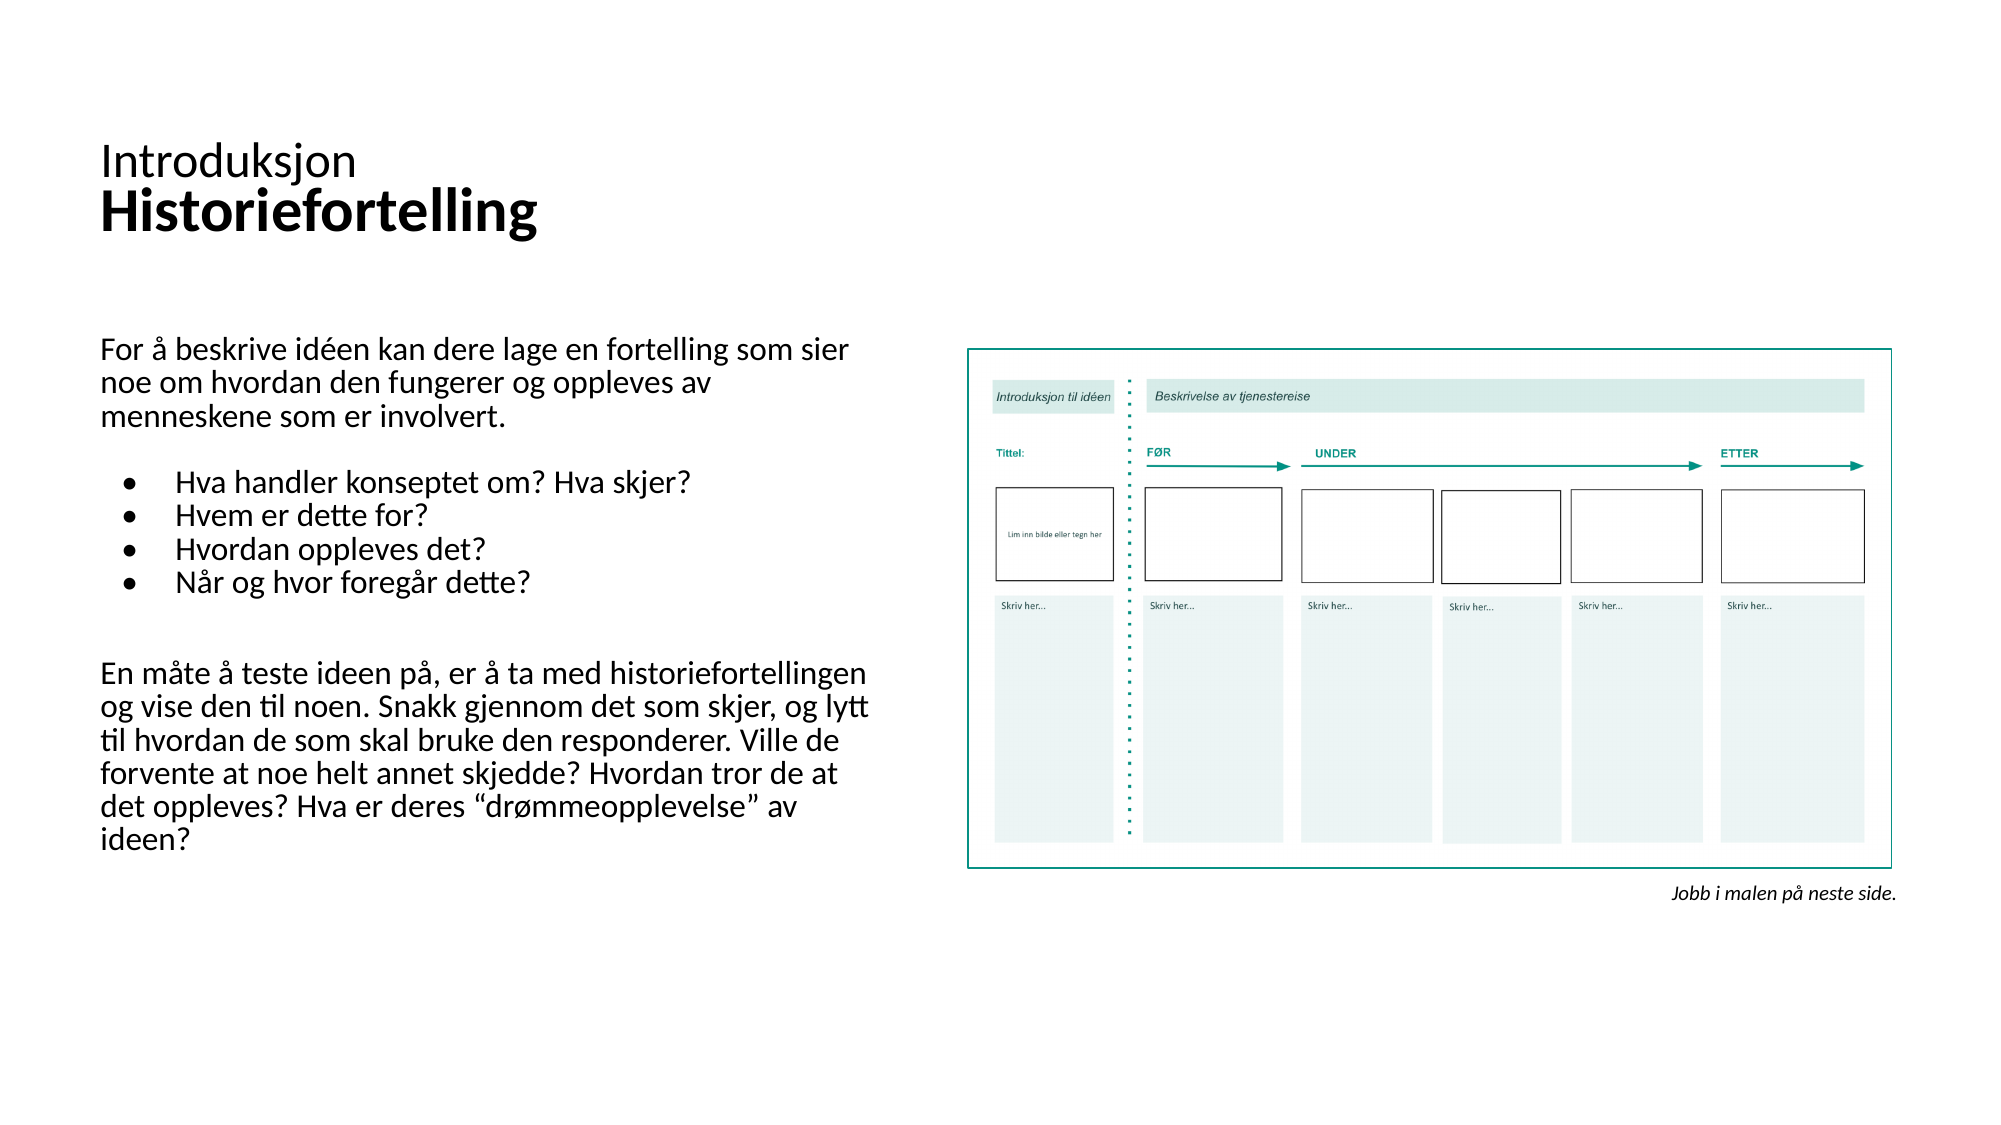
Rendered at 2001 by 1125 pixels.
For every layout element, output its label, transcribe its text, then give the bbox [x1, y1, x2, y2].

text_box Jobb i malen på neste side. [1656, 867, 1928, 918]
text_box Introduksjon Historiefortelling [85, 50, 1688, 250]
picture [968, 349, 1891, 868]
list For å beskrive idéen kan dere lage en fortelling som sier noe om hvordan den fungerer og oppleves av menneskene som er involvert. Hva handler konseptet om? Hva skjer? Hvem er dette for? Hvordan oppleves det? Når og hvor foregår dette? En måte å teste ideen på, er å ta med historiefortellingen og vise den til noen. Snakk gjennom det som skjer, og lytt til hvordan de som skal bruke den responderer. Ville de forvente at noe helt annet skjedde? Hvordan tror de at det oppleves? Hva er deres “drømmeopplevelse” av ideen? [85, 328, 903, 1075]
